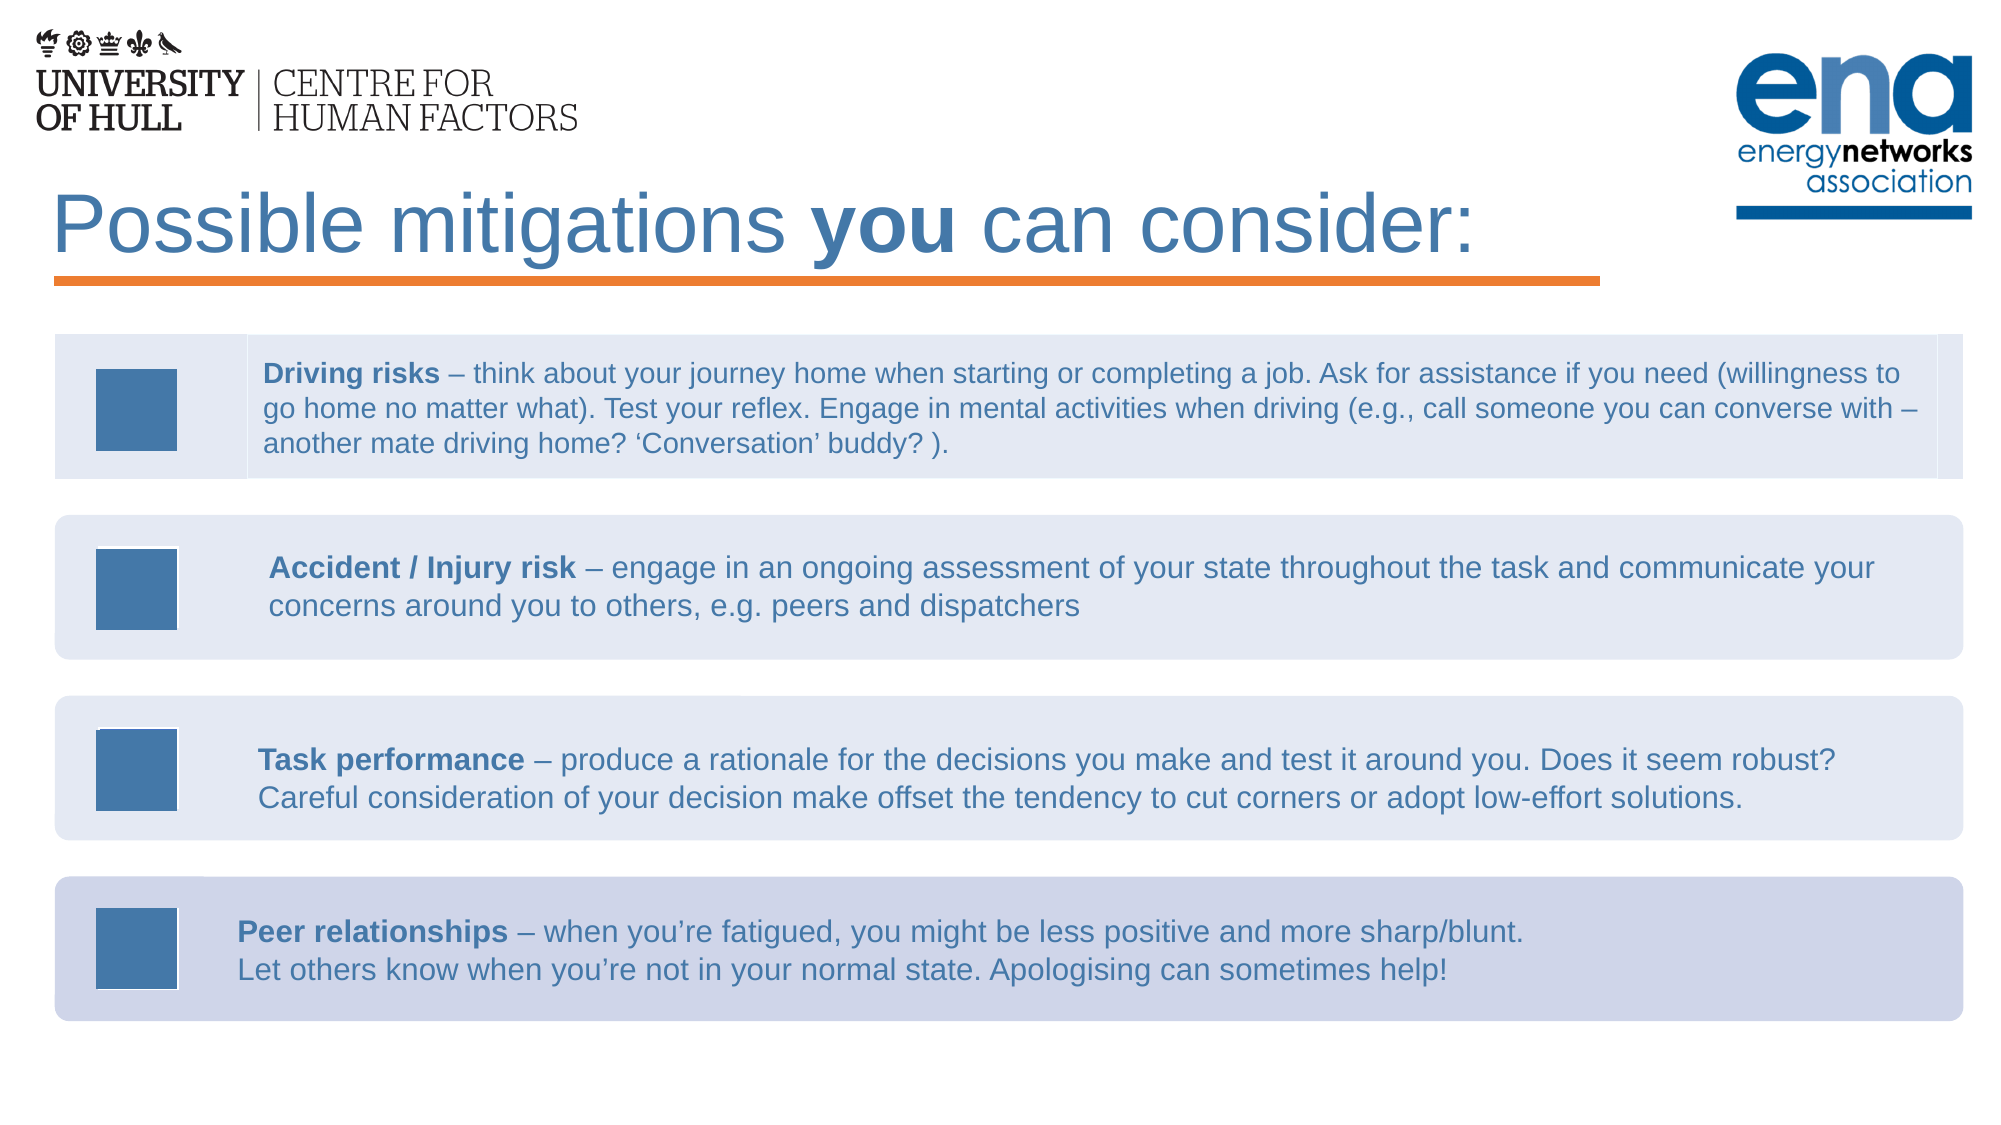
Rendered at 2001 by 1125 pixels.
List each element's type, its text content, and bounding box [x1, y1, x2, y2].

text_box [54, 276, 1600, 286]
picture [36, 29, 602, 138]
picture [1694, 0, 2000, 296]
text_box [54, 333, 1964, 1022]
title Possible mitigations you can consider: [36, 116, 1762, 334]
